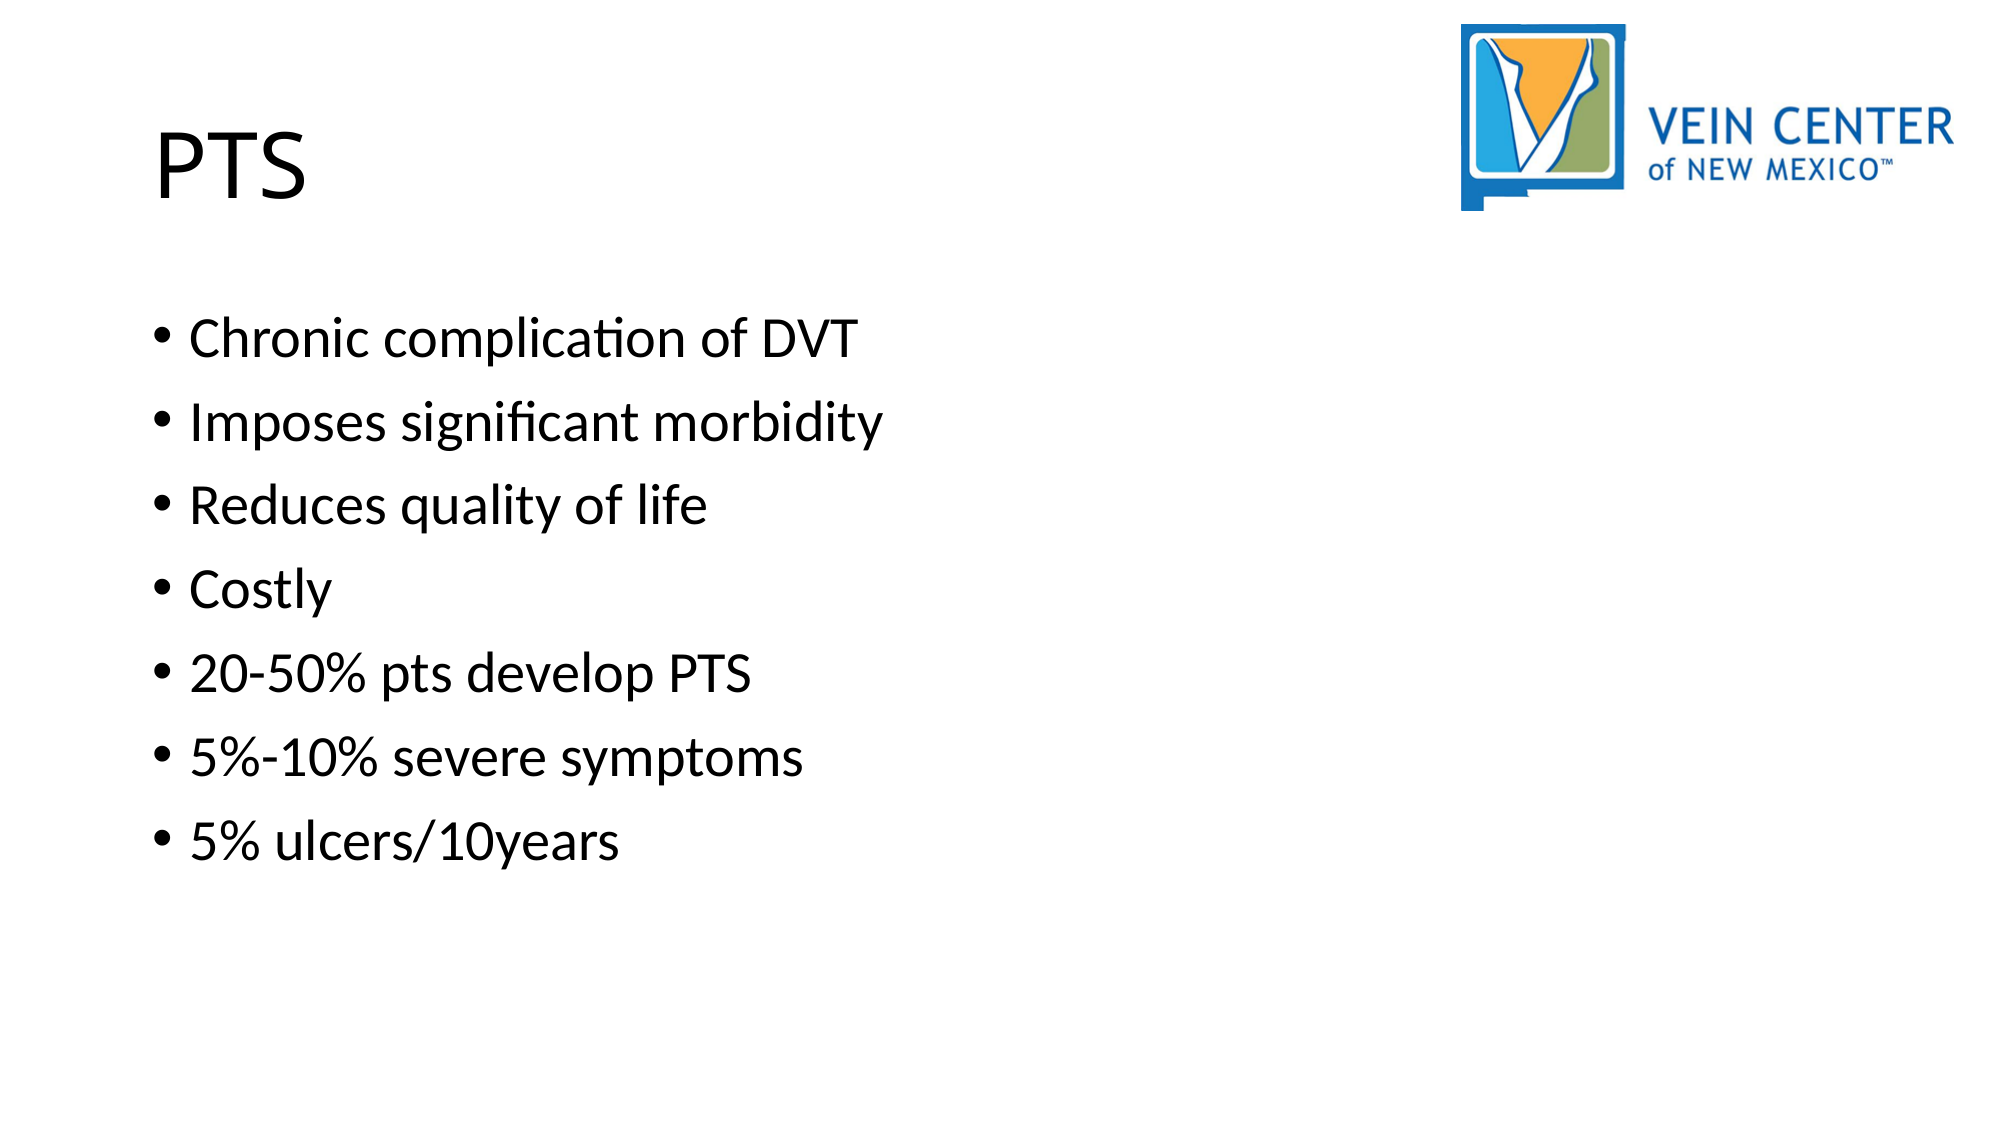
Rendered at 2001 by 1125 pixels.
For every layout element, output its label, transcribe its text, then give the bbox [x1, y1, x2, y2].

list Chronic complication of DVT Imposes significant morbidity Reduces quality of life Costly 20-50% pts develop PTS 5%-10% severe symptoms 5% ulcers/10years [137, 299, 1863, 1014]
title PTS [137, 59, 1863, 278]
picture [1461, 24, 1954, 211]
